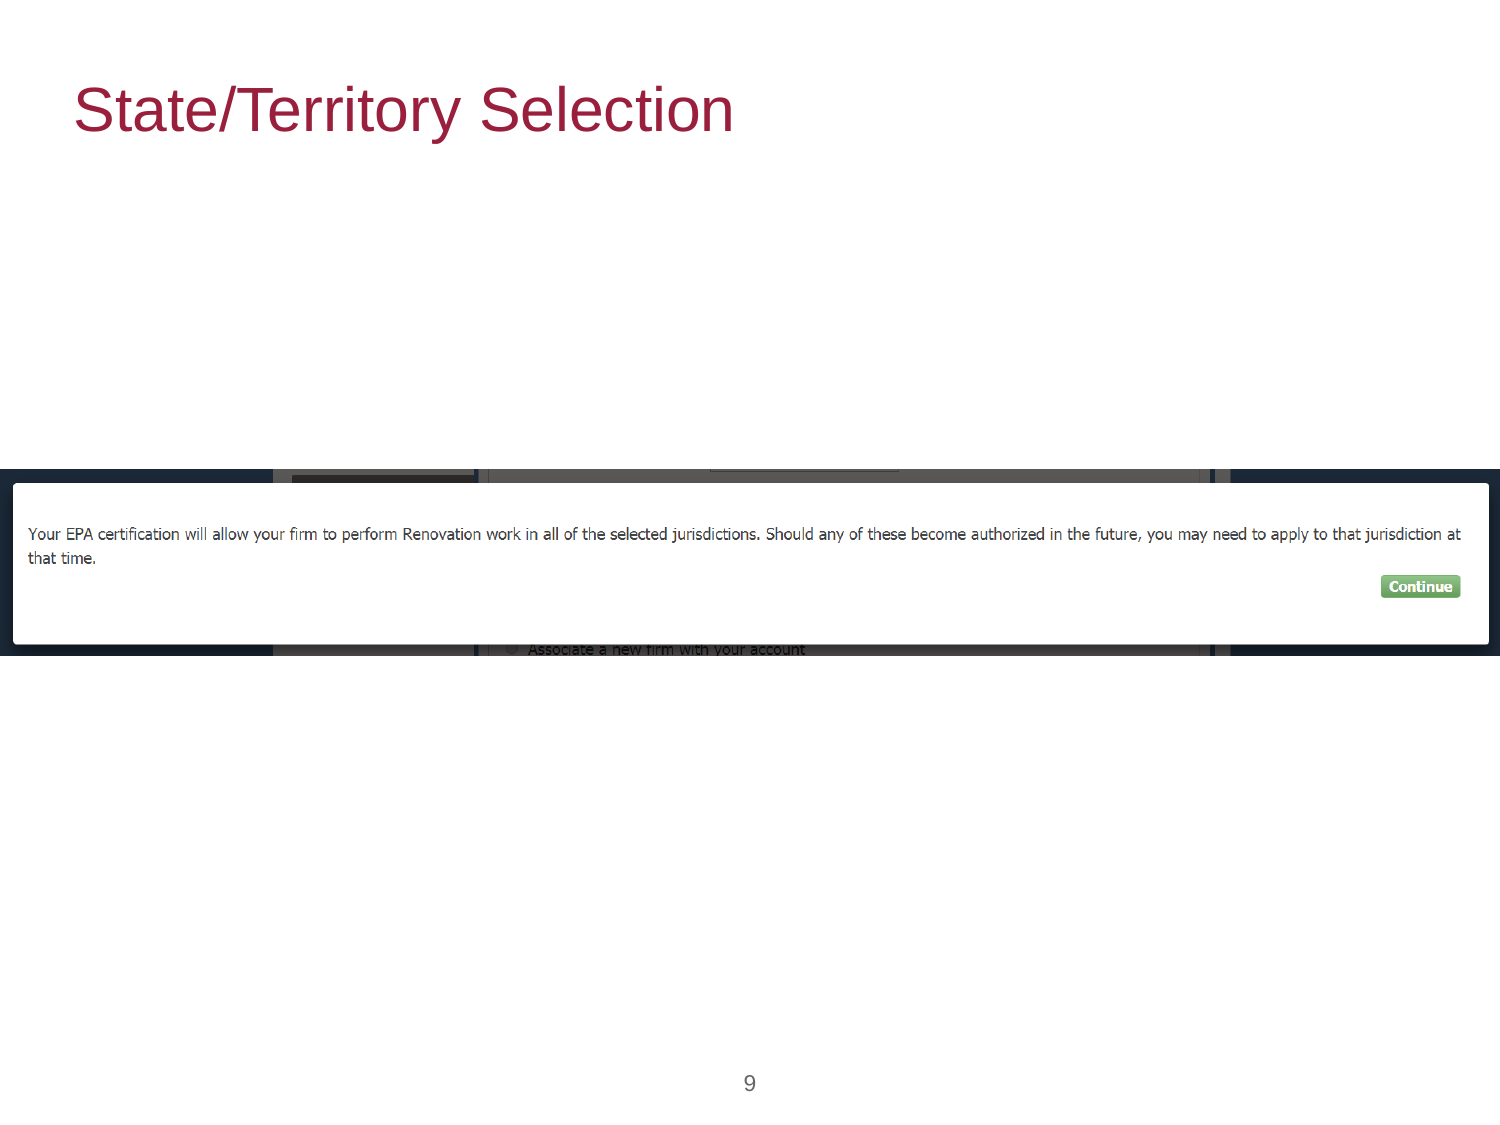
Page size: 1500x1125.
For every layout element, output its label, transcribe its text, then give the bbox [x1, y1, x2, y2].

title State/Territory Selection [73, 30, 1425, 182]
picture [0, 468, 1500, 657]
slide_number 9 [686, 1068, 814, 1109]
